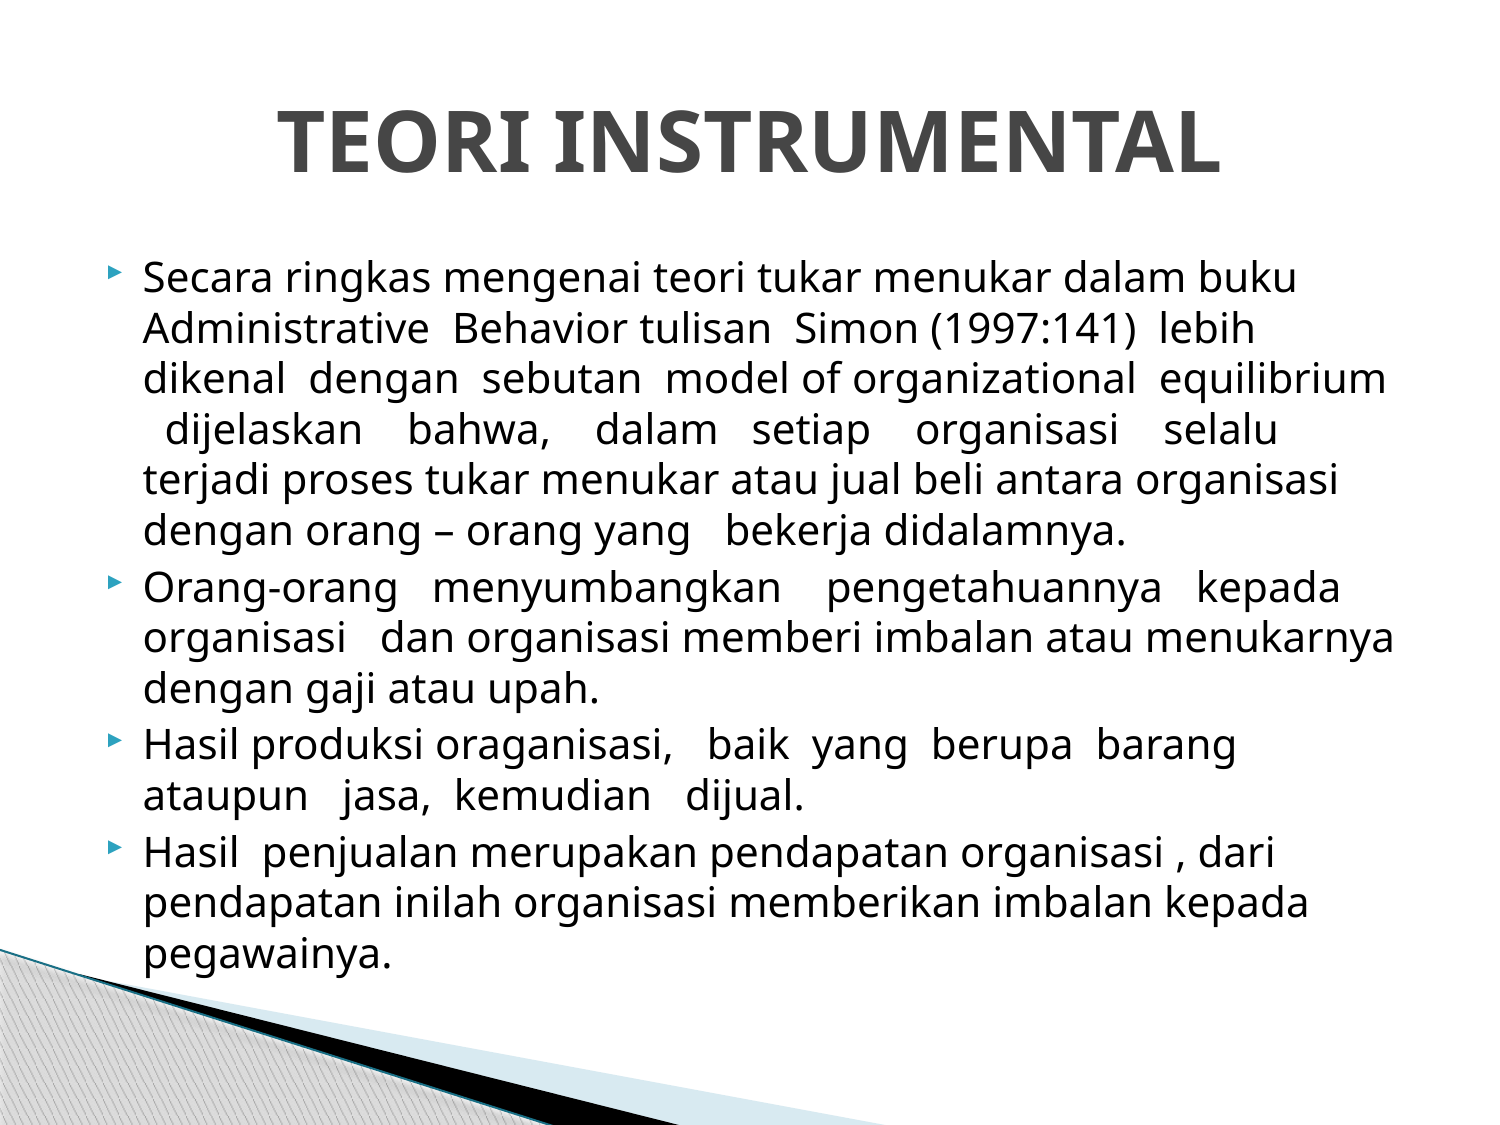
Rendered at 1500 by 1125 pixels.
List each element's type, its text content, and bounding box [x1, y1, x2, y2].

title TEORI INSTRUMENTAL [75, 45, 1425, 233]
list Secara ringkas mengenai teori tukar menukar dalam buku Administrative Behavior tulisan Simon (1997:141) lebih dikenal dengan sebutan model of organizational equilibrium dijelaskan bahwa, dalam setiap organisasi selalu terjadi proses tukar menukar atau jual beli antara organisasi dengan orang – orang yang bekerja didalamnya. Orang-orang menyumbangkan pengetahuannya kepada organisasi dan organisasi memberi imbalan atau menukarnya dengan gaji atau upah. Hasil produksi oraganisasi, baik yang berupa barang ataupun jasa, kemudian dijual. Hasil penjualan merupakan pendapatan organisasi , dari pendapatan inilah organisasi memberikan imbalan kepada pegawainya. [75, 243, 1425, 986]
